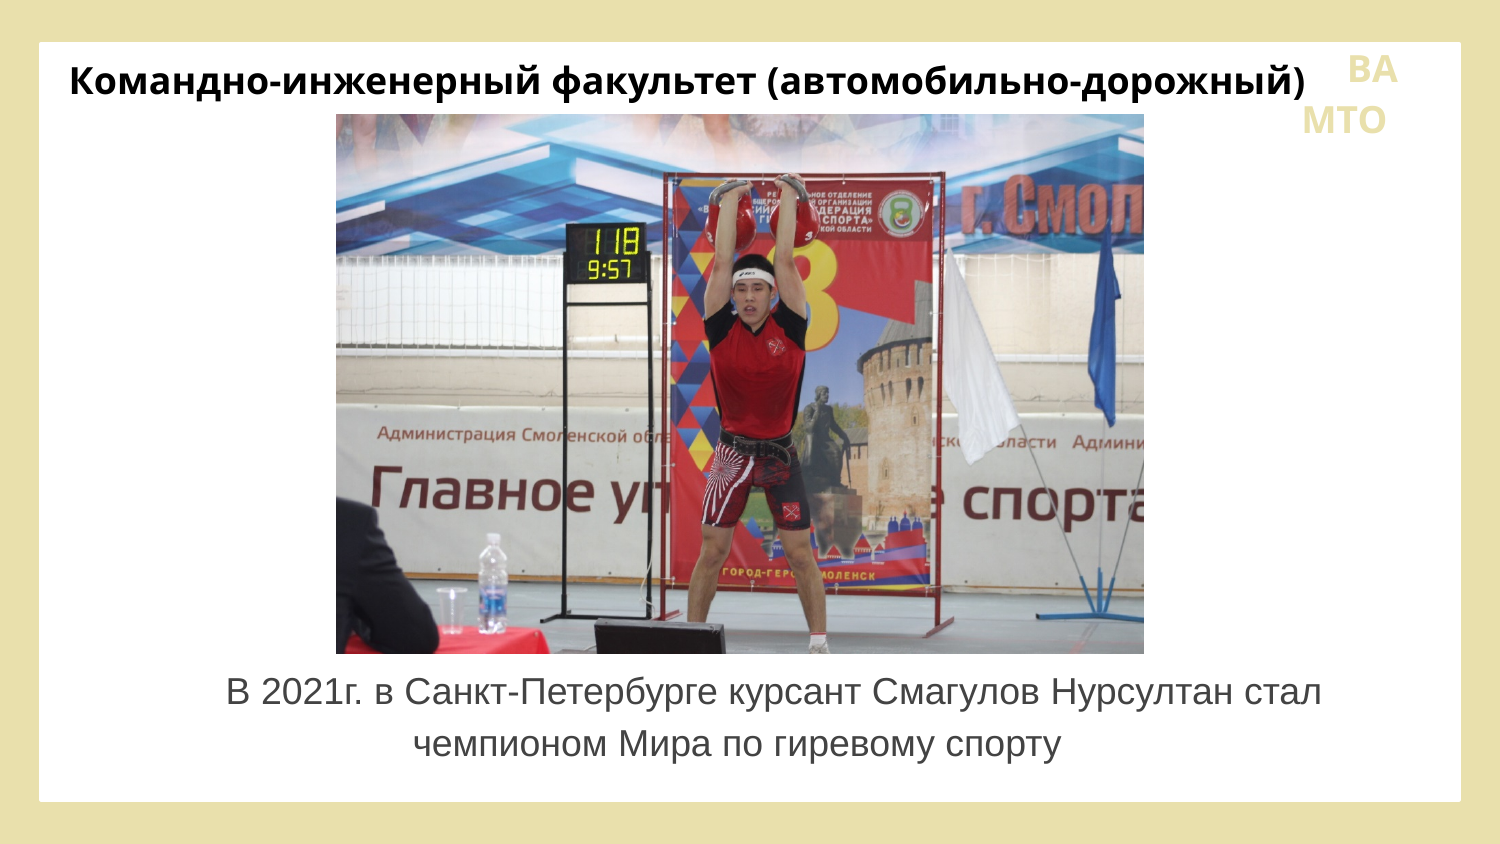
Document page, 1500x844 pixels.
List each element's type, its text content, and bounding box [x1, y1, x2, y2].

text_box [0, 0, 1500, 844]
text_box ВА МТО [1255, 30, 1433, 97]
picture [335, 114, 1145, 654]
text_box В 2021г. в Санкт-Петербурге курсант Смагулов Нурсултан стал чемпионом Мира по гиревому спорту [84, 653, 1391, 772]
text_box Командно-инженерный факультет (автомобильно-дорожный) [54, 49, 1391, 155]
text_box 1.Состояние учебы. [39, 42, 1461, 802]
